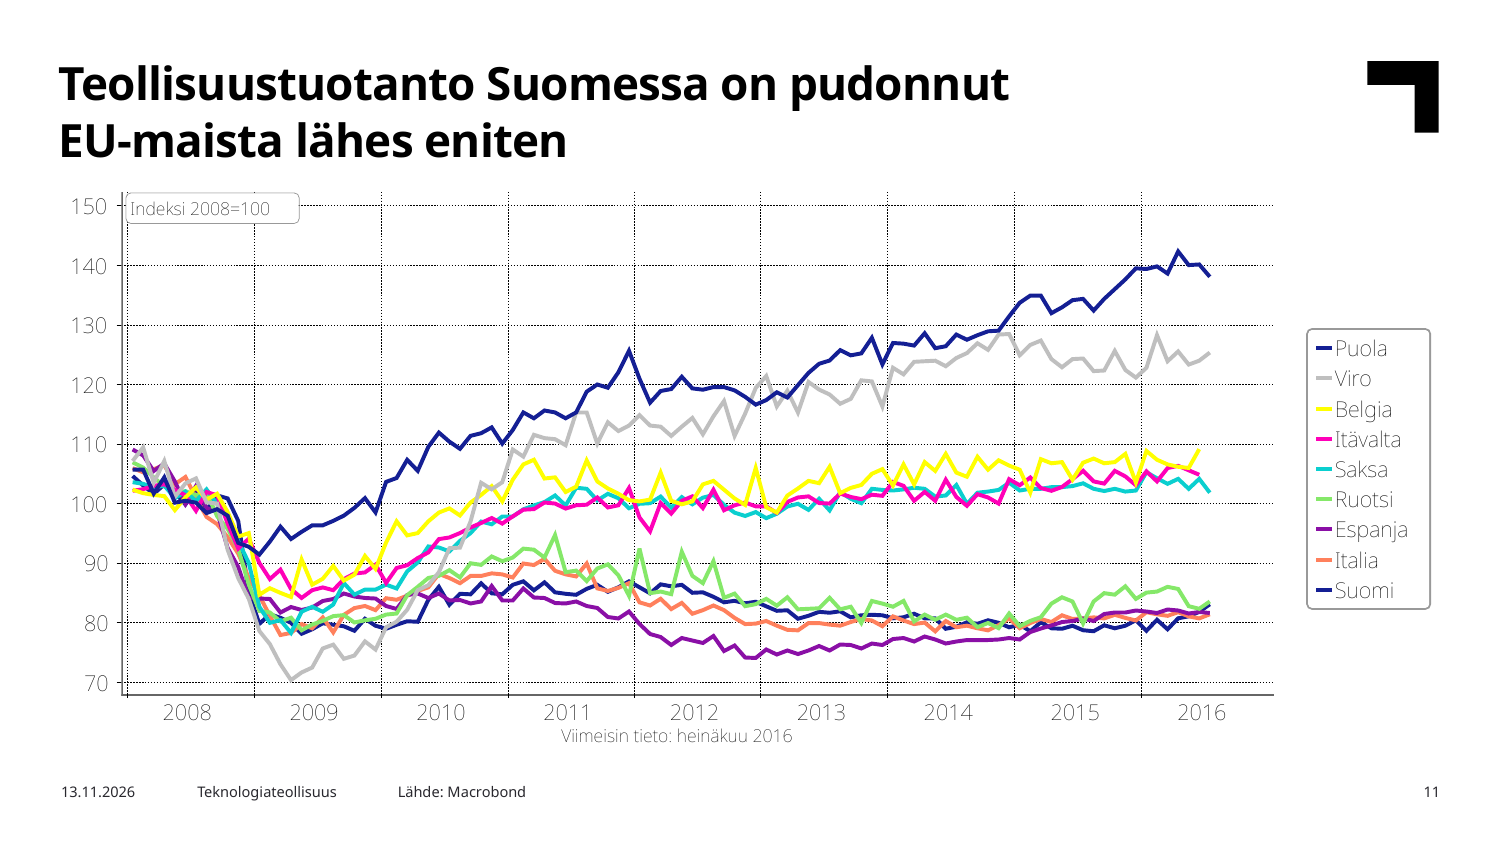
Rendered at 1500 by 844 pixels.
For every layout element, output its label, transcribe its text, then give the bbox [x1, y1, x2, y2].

list Teollisuustuotanto Suomessa on pudonnut EU-maista lähes eniten [41, 46, 1353, 153]
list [62, 183, 1440, 760]
footer Teknologiateollisuus [182, 775, 382, 803]
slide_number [46, 775, 182, 803]
slide_number 11 [1313, 775, 1456, 803]
list Lähde: Macrobond [382, 775, 871, 803]
